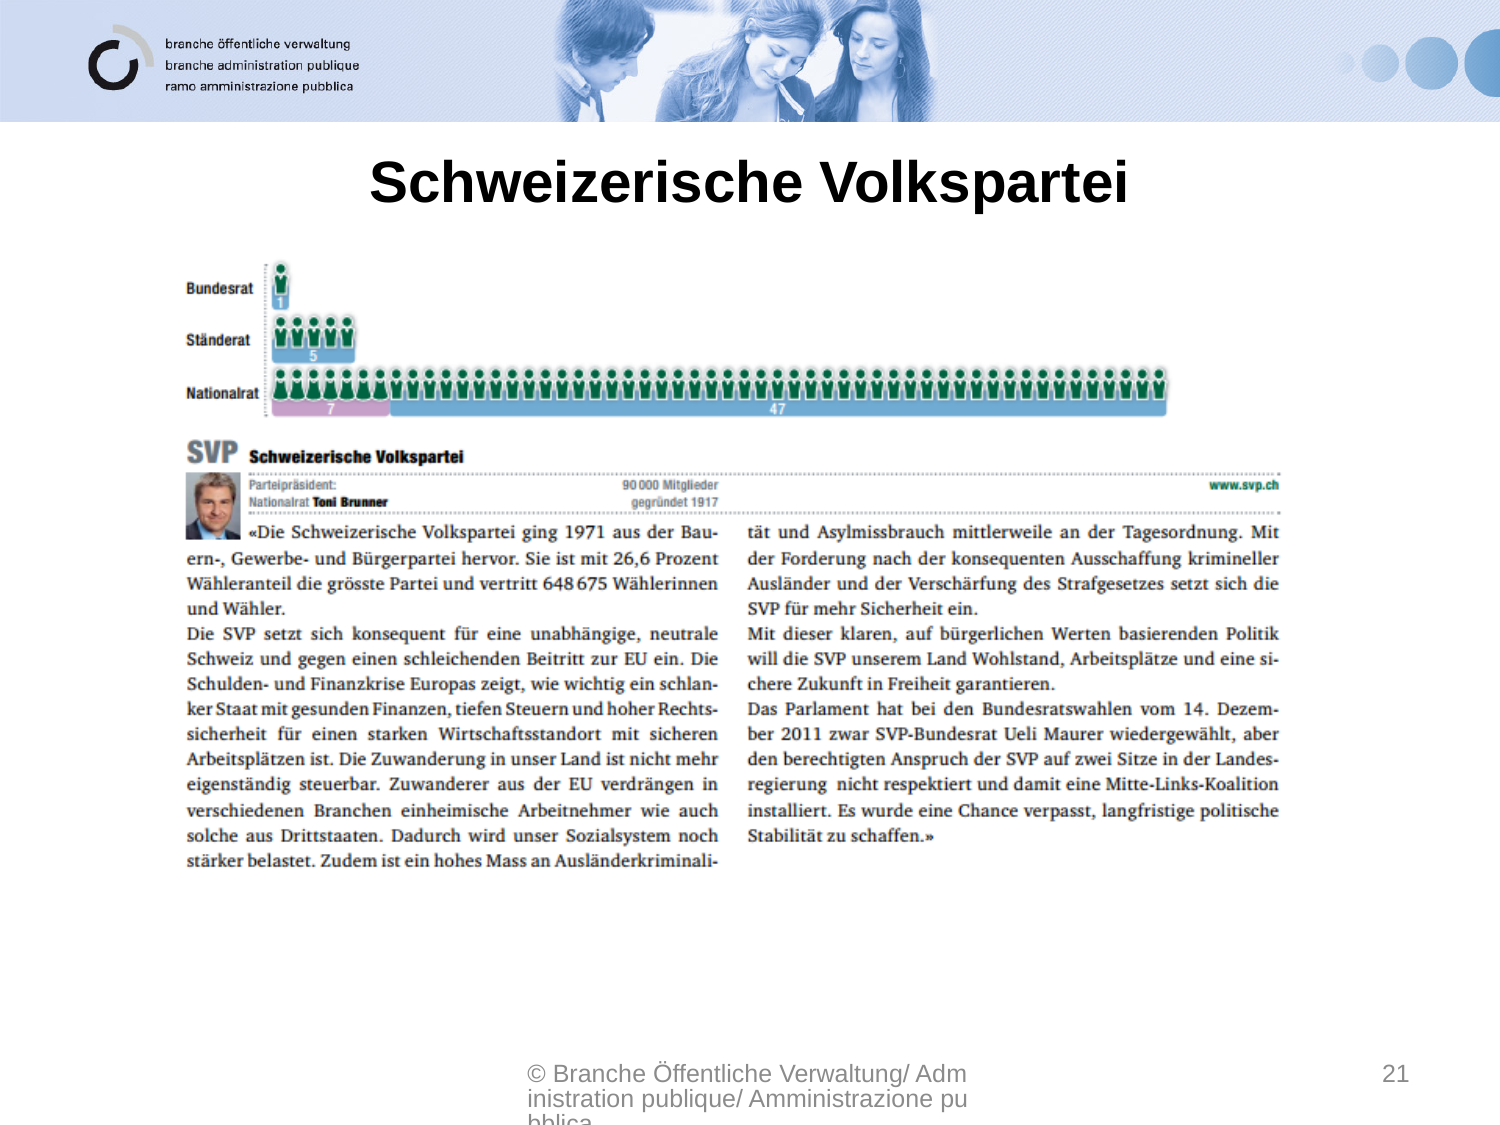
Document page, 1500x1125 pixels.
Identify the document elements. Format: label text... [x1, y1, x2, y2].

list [182, 255, 1304, 889]
footer © Branche Öffentliche Verwaltung/ Administration publique/ Amministrazione pubblica [512, 1042, 988, 1103]
title Schweizerische Volkspartei [75, 125, 1425, 233]
slide_number 21 [1074, 1042, 1425, 1103]
picture [0, 0, 1500, 122]
